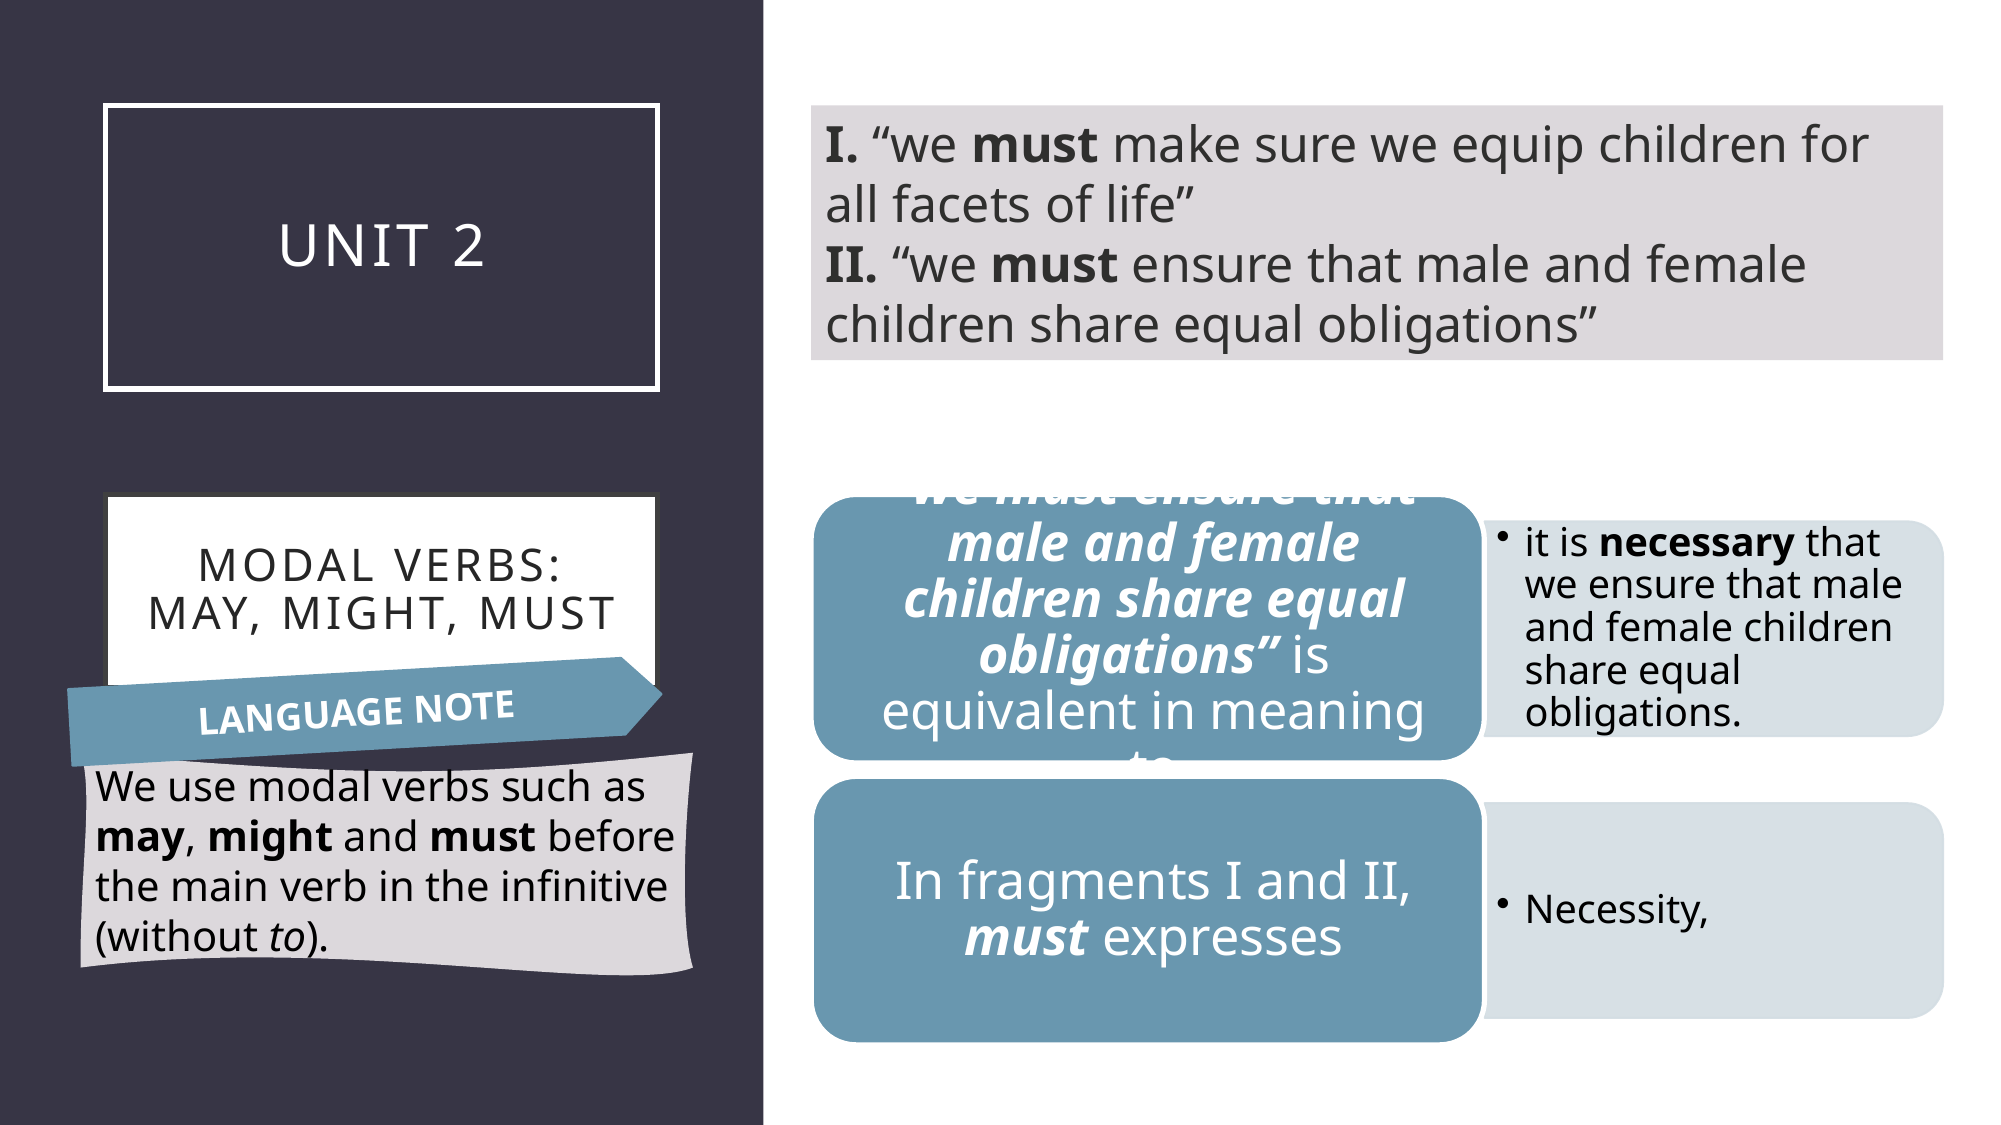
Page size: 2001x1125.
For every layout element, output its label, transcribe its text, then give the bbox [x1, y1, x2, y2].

text_box I. “we must make sure we equip children for all facets of life” II. “we must ensure that male and female children share equal obligations” [811, 105, 1944, 361]
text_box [69, 672, 693, 920]
text_box [764, 0, 2000, 1125]
title UNIT 2 [103, 103, 660, 392]
text_box MODAL VERBS: MAY, MIGHT, MUST [105, 494, 658, 672]
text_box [811, 494, 1944, 1045]
text_box [0, 0, 764, 1125]
